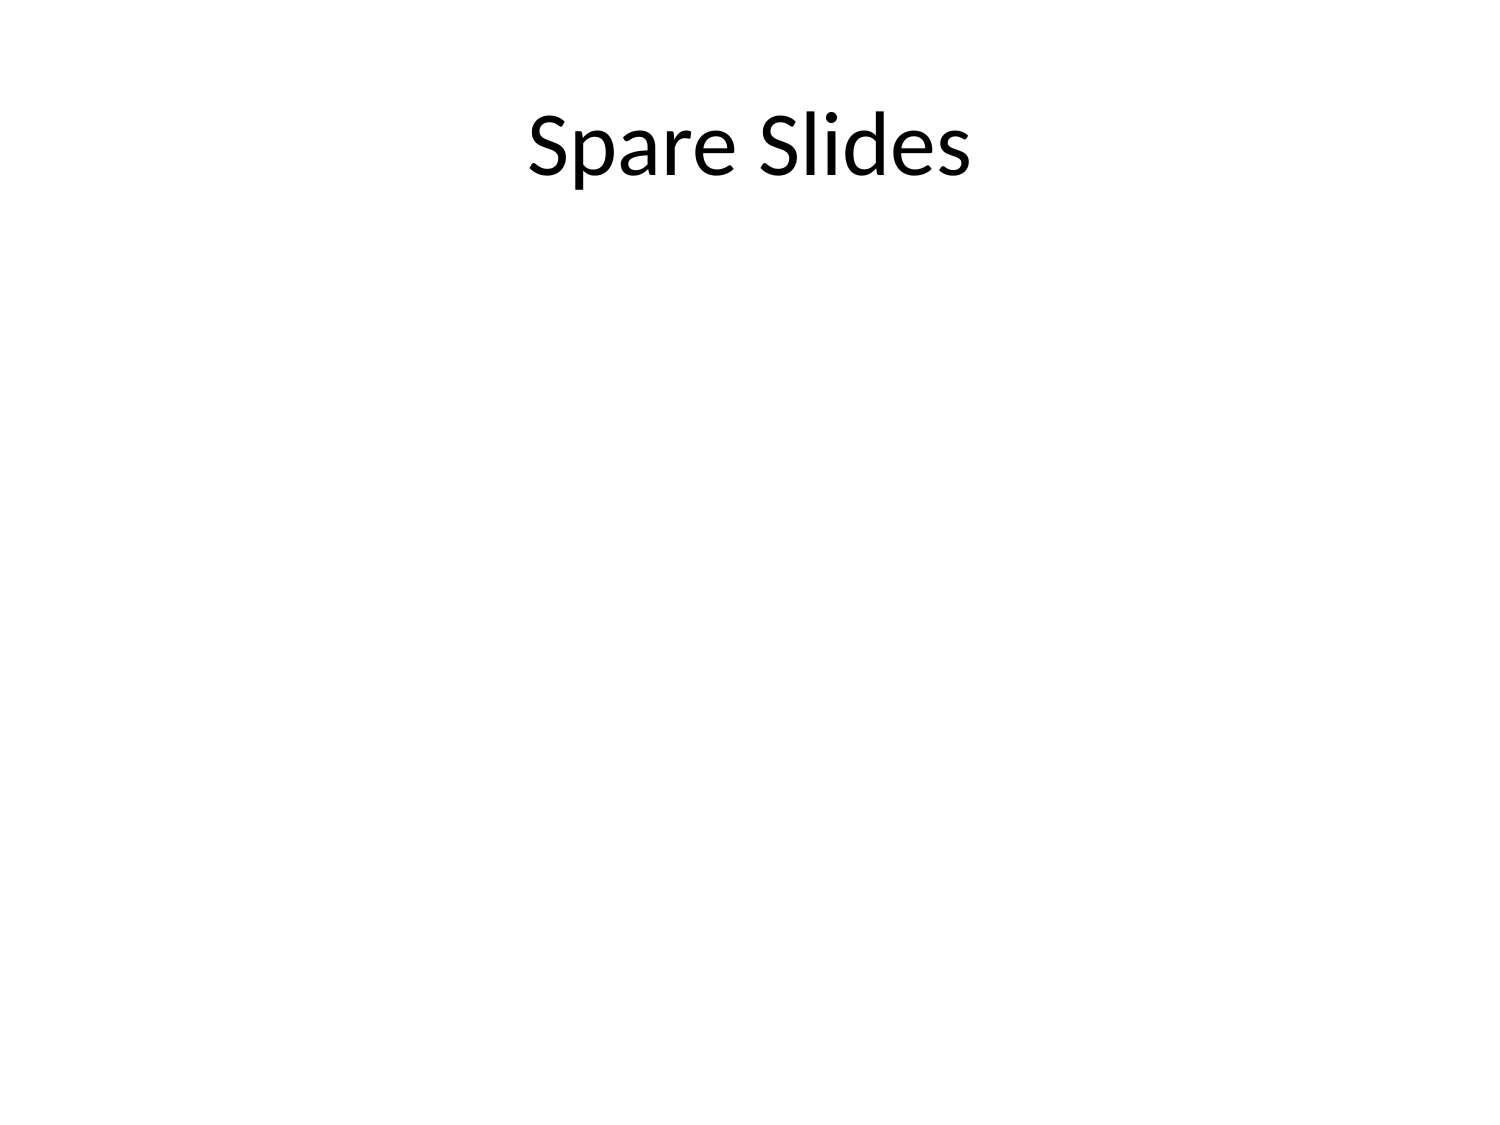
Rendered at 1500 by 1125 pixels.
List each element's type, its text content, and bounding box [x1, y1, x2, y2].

title Spare Slides [75, 45, 1425, 233]
